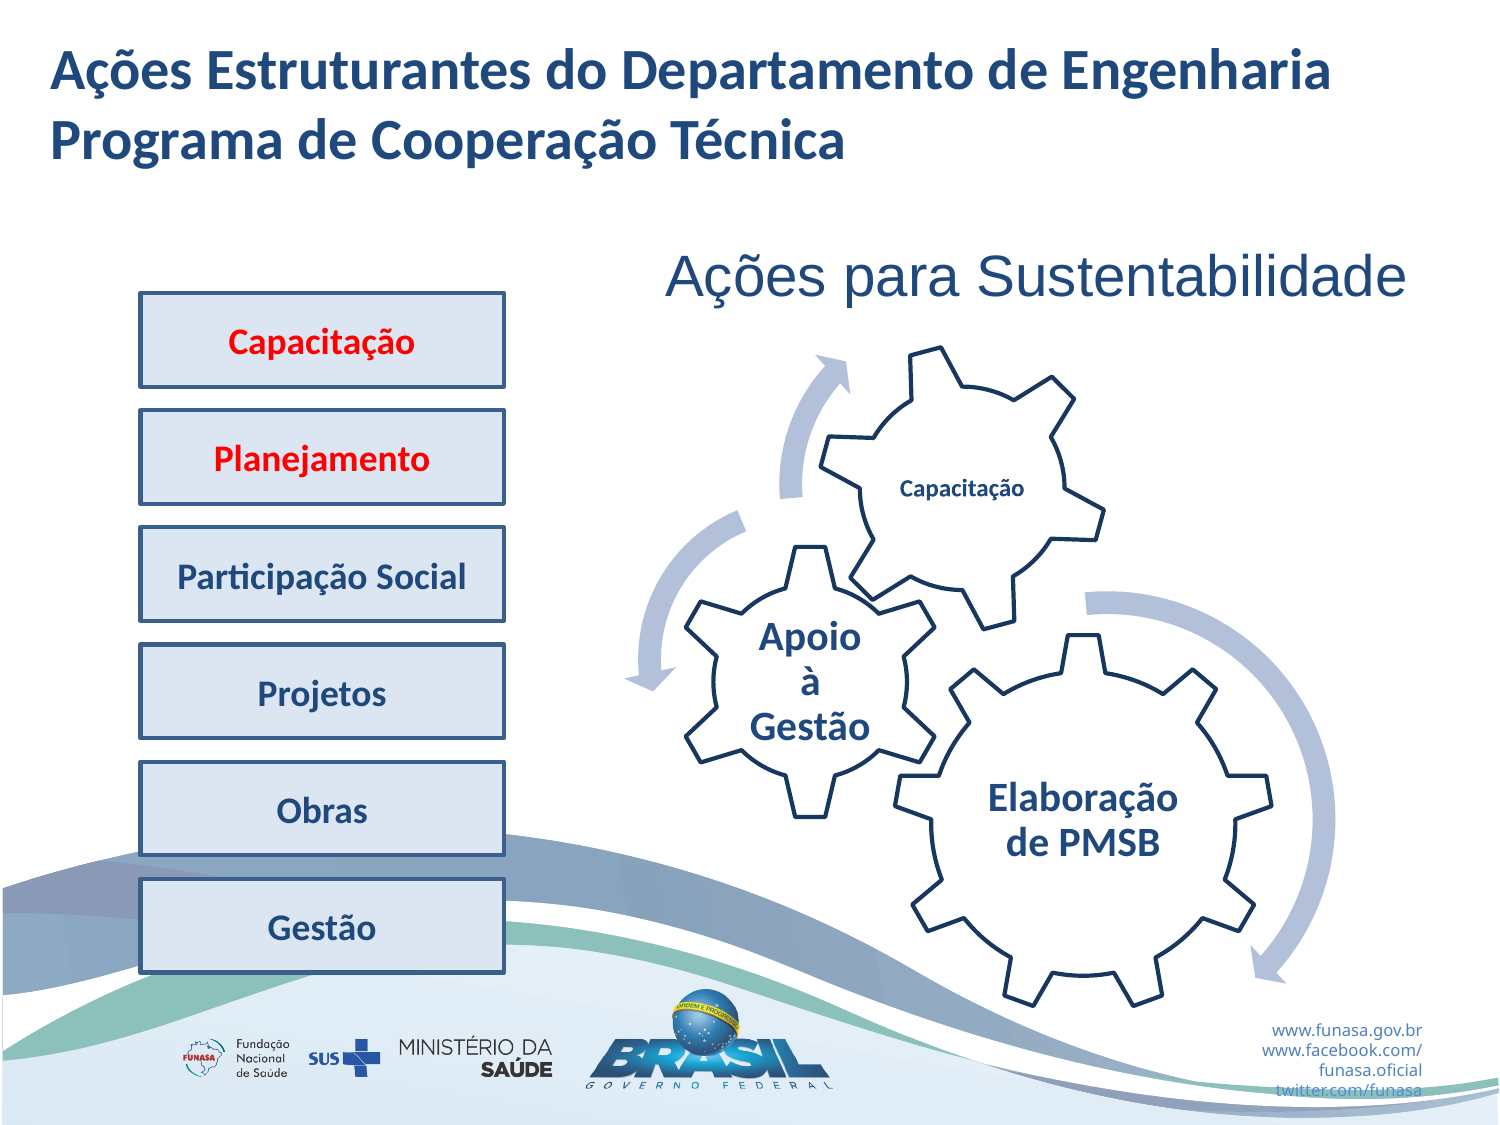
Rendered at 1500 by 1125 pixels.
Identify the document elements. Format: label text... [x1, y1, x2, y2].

text_box Obras [138, 760, 381, 857]
text_box Ações para Sustentabilidade [644, 230, 1430, 314]
text_box Ações Estruturantes do Departamento de Engenharia Programa de Cooperação Técnica [35, 23, 1465, 173]
text_box Participação Social [138, 525, 381, 623]
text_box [386, 316, 1469, 1008]
text_box Gestão [138, 877, 381, 975]
text_box Projetos [138, 642, 381, 740]
text_box Capacitação [138, 291, 506, 389]
picture [183, 989, 833, 1089]
text_box Planejamento [138, 408, 381, 506]
